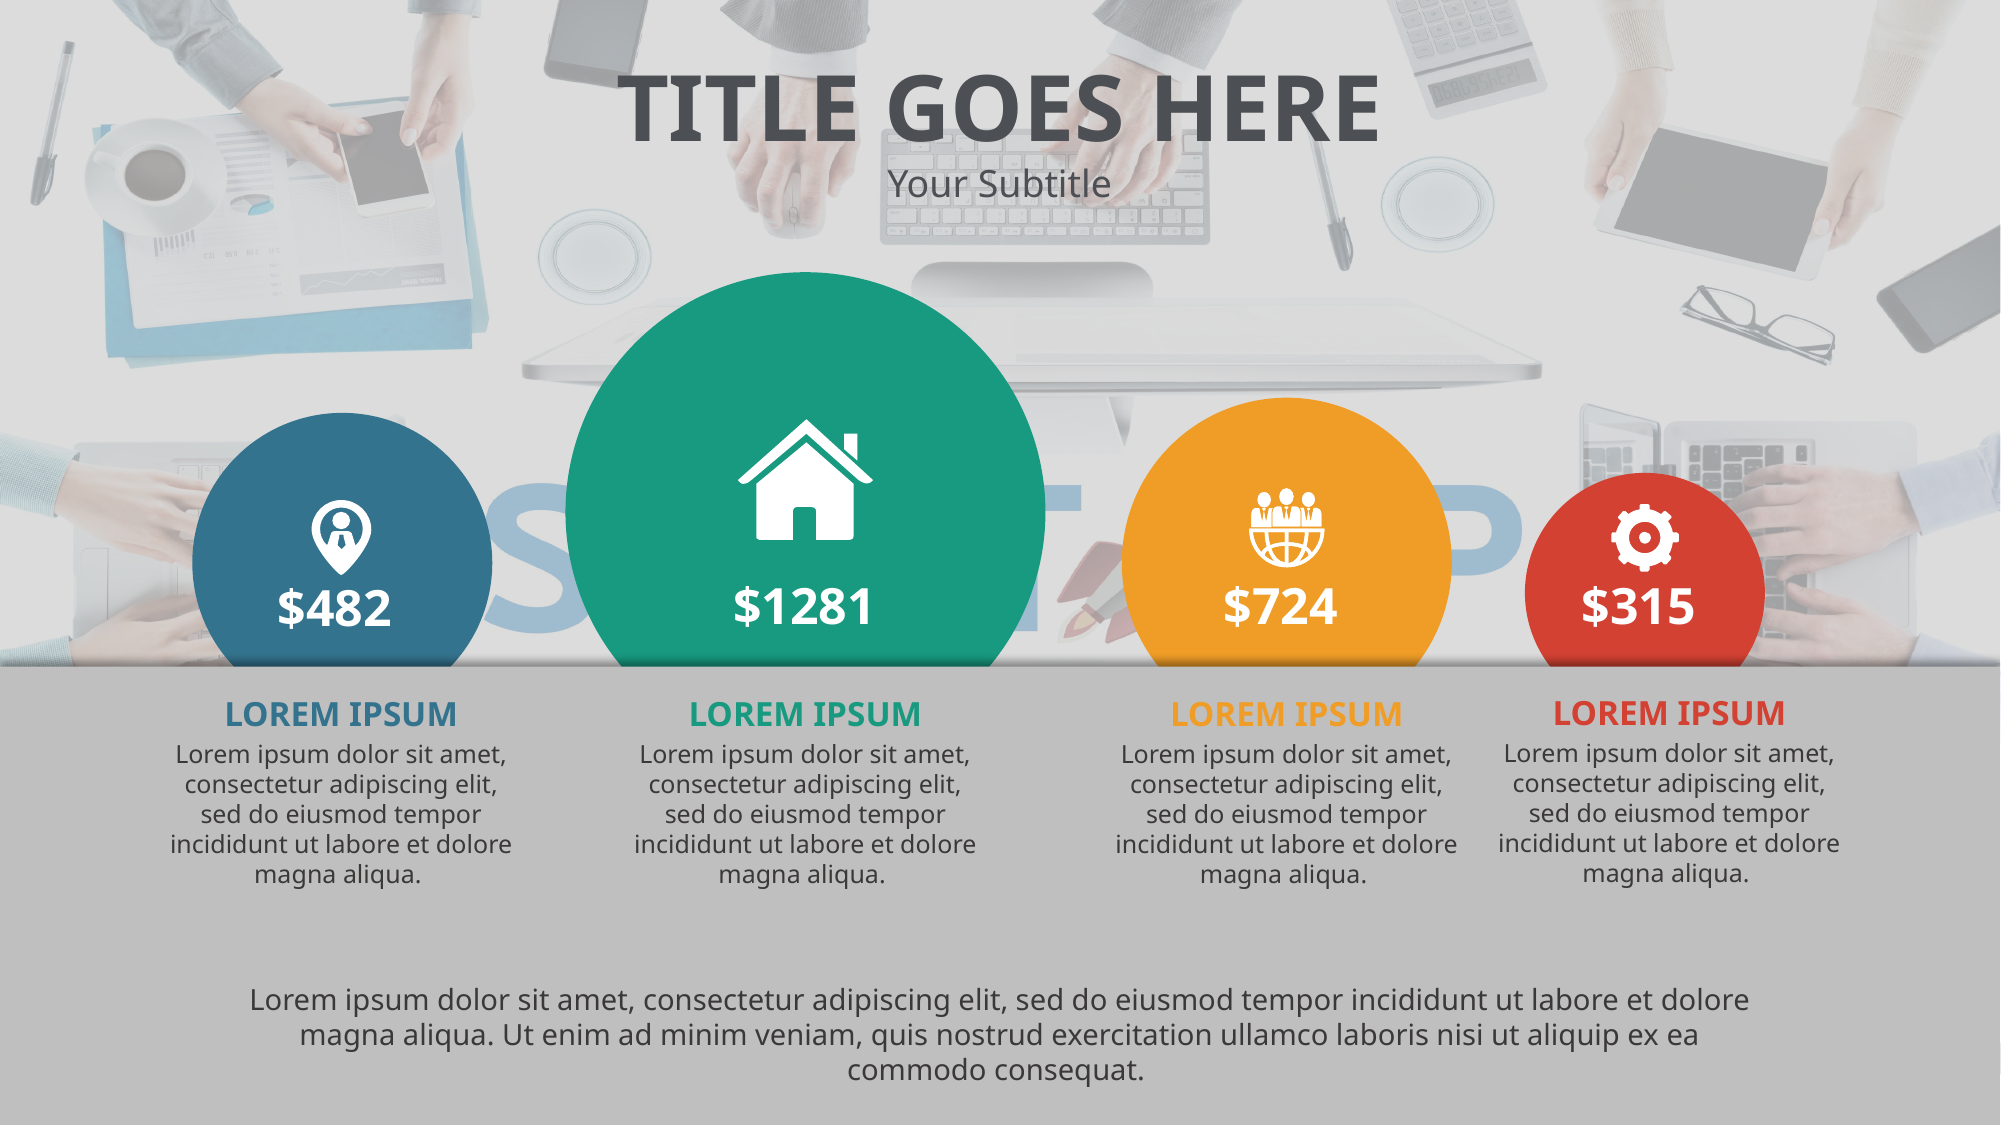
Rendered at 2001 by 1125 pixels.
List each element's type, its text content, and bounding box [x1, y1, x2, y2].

text_box [756, 442, 854, 540]
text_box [311, 499, 372, 575]
text_box [1120, 396, 1453, 655]
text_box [1249, 488, 1325, 568]
text_box LOREM IPSUM Lorem ipsum dolor sit amet, consectetur adipiscing elit, sed do eiusmod tempor incididunt ut labore et dolore magna aliqua. [153, 686, 529, 896]
text_box $724 [1208, 567, 1365, 642]
text_box [0, 666, 2000, 1125]
text_box $482 [263, 569, 420, 645]
text_box $315 [1566, 567, 1723, 642]
text_box LOREM IPSUM Lorem ipsum dolor sit amet, consectetur adipiscing elit, sed do eiusmod tempor incididunt ut labore et dolore magna aliqua. [617, 686, 993, 896]
text_box TITLE GOES HERE Your Subtitle [548, 42, 1452, 212]
text_box [1523, 471, 1766, 655]
text_box LOREM IPSUM Lorem ipsum dolor sit amet, consectetur adipiscing elit, sed do eiusmod tempor incididunt ut labore et dolore magna aliqua. [1099, 686, 1475, 896]
text_box [191, 411, 494, 655]
text_box [564, 271, 1047, 655]
text_box [737, 419, 873, 484]
text_box [1611, 504, 1679, 567]
text_box LOREM IPSUM Lorem ipsum dolor sit amet, consectetur adipiscing elit, sed do eiusmod tempor incididunt ut labore et dolore magna aliqua. [1481, 685, 1857, 895]
text_box Lorem ipsum dolor sit amet, consectetur adipiscing elit, sed do eiusmod tempor incididunt ut labore et dolore magna aliqua. Ut enim ad minim veniam, quis nostrud exercitation ullamco laboris nisi ut aliquip ex ea commodo consequat. [229, 974, 1771, 1094]
text_box $1281 [718, 567, 893, 642]
